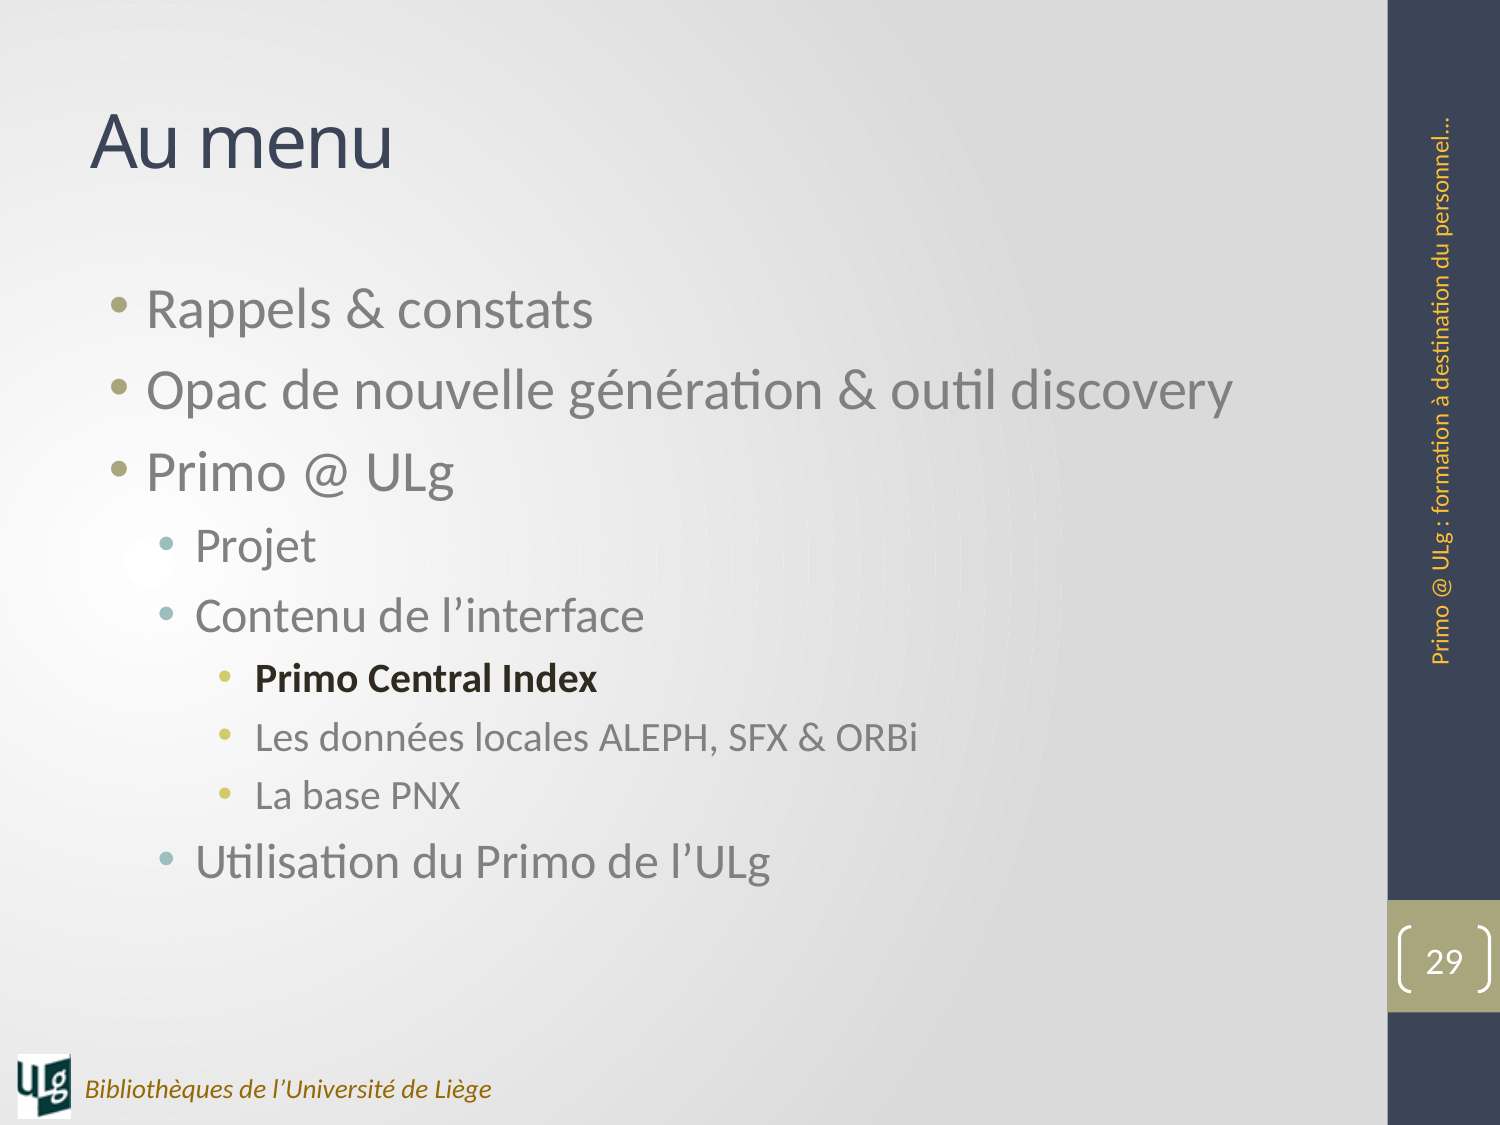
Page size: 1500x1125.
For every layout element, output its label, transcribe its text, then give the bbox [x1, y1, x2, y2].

picture [17, 1054, 71, 1119]
slide_number 29 [1397, 925, 1492, 994]
title Au menu [75, 45, 1325, 233]
footer Primo @ ULg : formation à destination du personnel... [1408, 101, 1469, 889]
list Rappels & constats Opac de nouvelle génération & outil discovery Primo @ ULg Projet Contenu de l’interface Primo Central Index Les données locales ALEPH, SFX & ORBi La base PNX Utilisation du Primo de l’ULg [75, 262, 1325, 1050]
